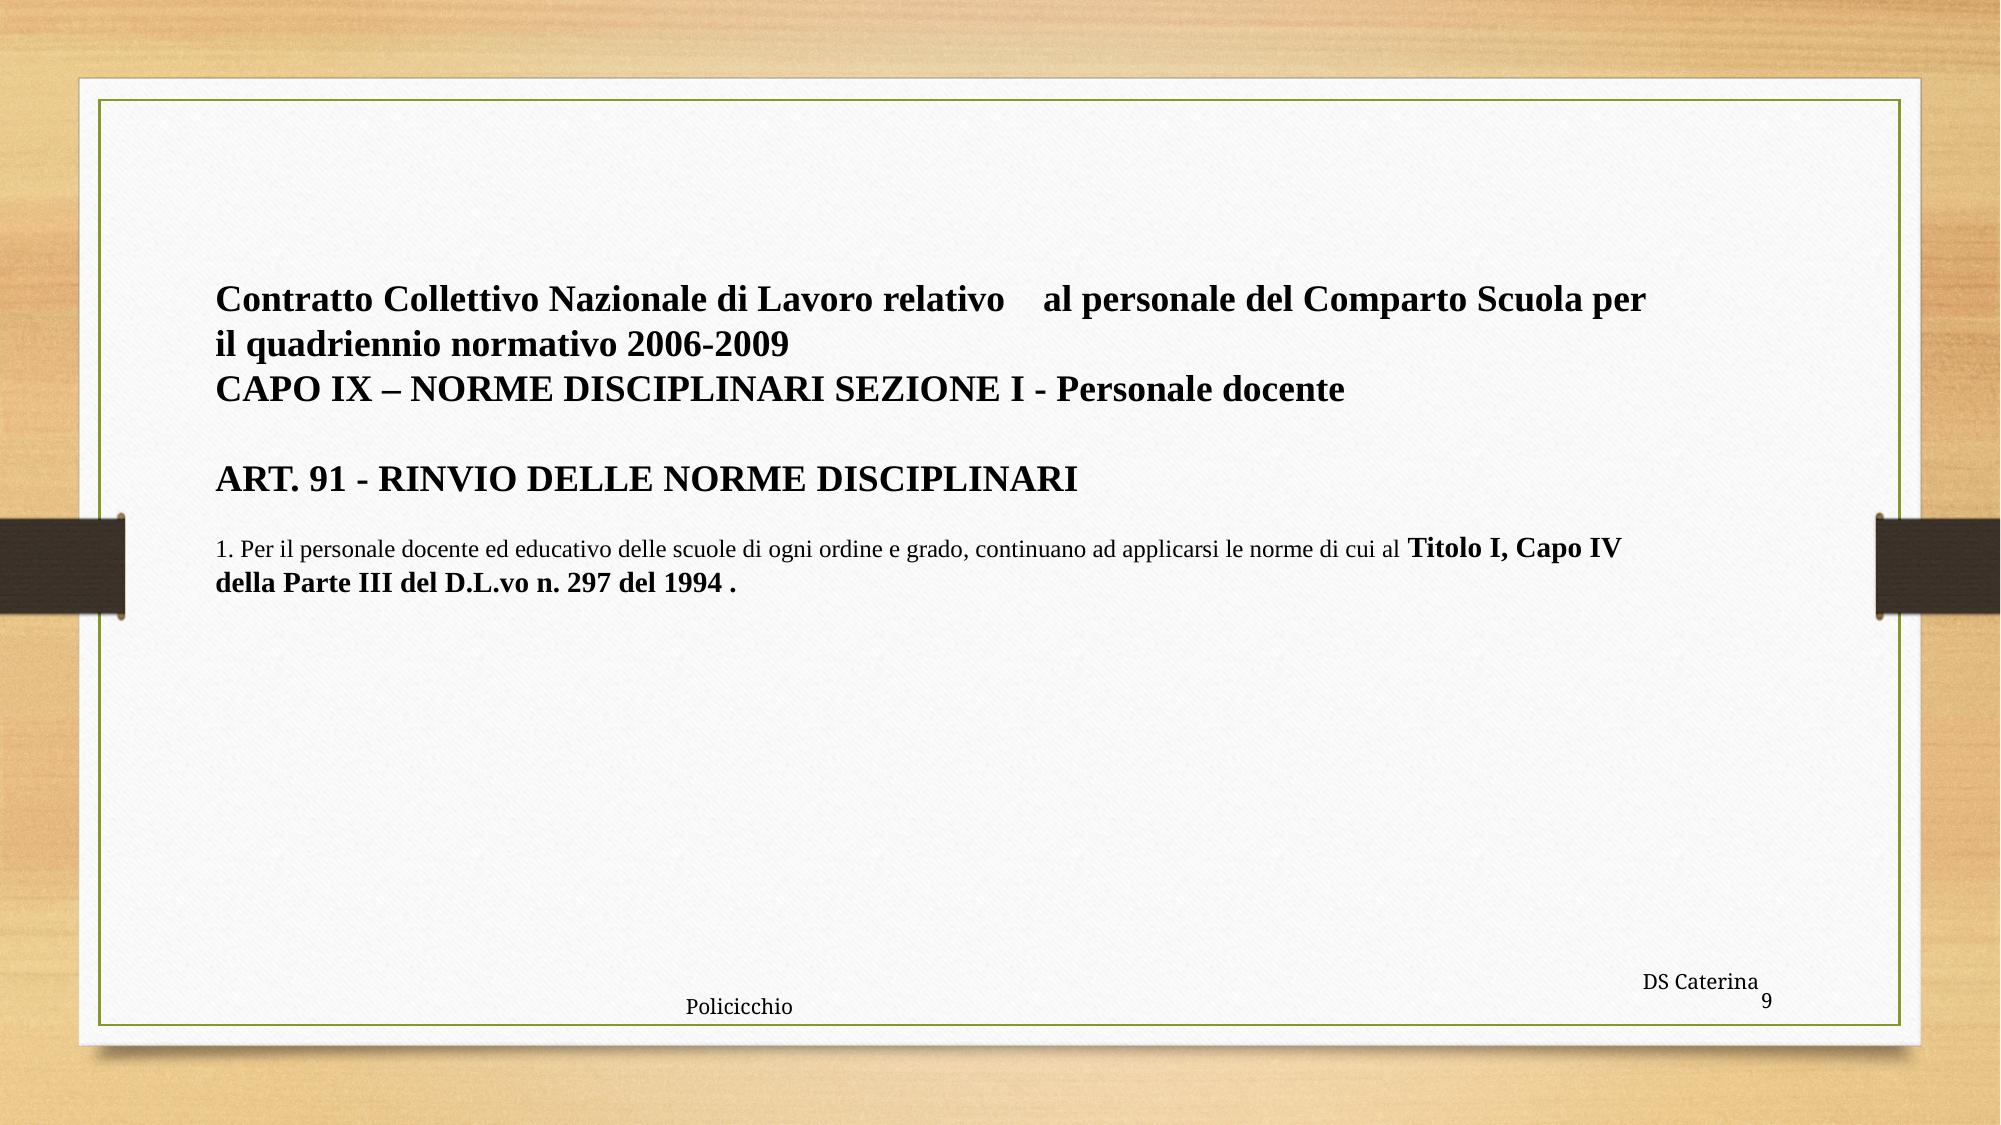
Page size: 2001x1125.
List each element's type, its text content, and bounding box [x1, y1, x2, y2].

footer DS Caterina Policicchio [670, 970, 1870, 1017]
slide_number 9 [1698, 979, 1788, 1025]
picture [0, 0, 2001, 1125]
text_box Contratto Collettivo Nazionale di Lavoro relativo al personale del Comparto Scuola per il quadriennio normativo 2006-2009 CAPO IX – NORME DISCIPLINARI SEZIONE I - Personale docente ART. 91 - RINVIO DELLE NORME DISCIPLINARI 1. Per il personale docente ed educativo delle scuole di ogni ordine e grado, continuano ad applicarsi le norme di cui al Titolo I, Capo IV della Parte III del D.L.vo n. 297 del 1994 . [200, 196, 1693, 641]
